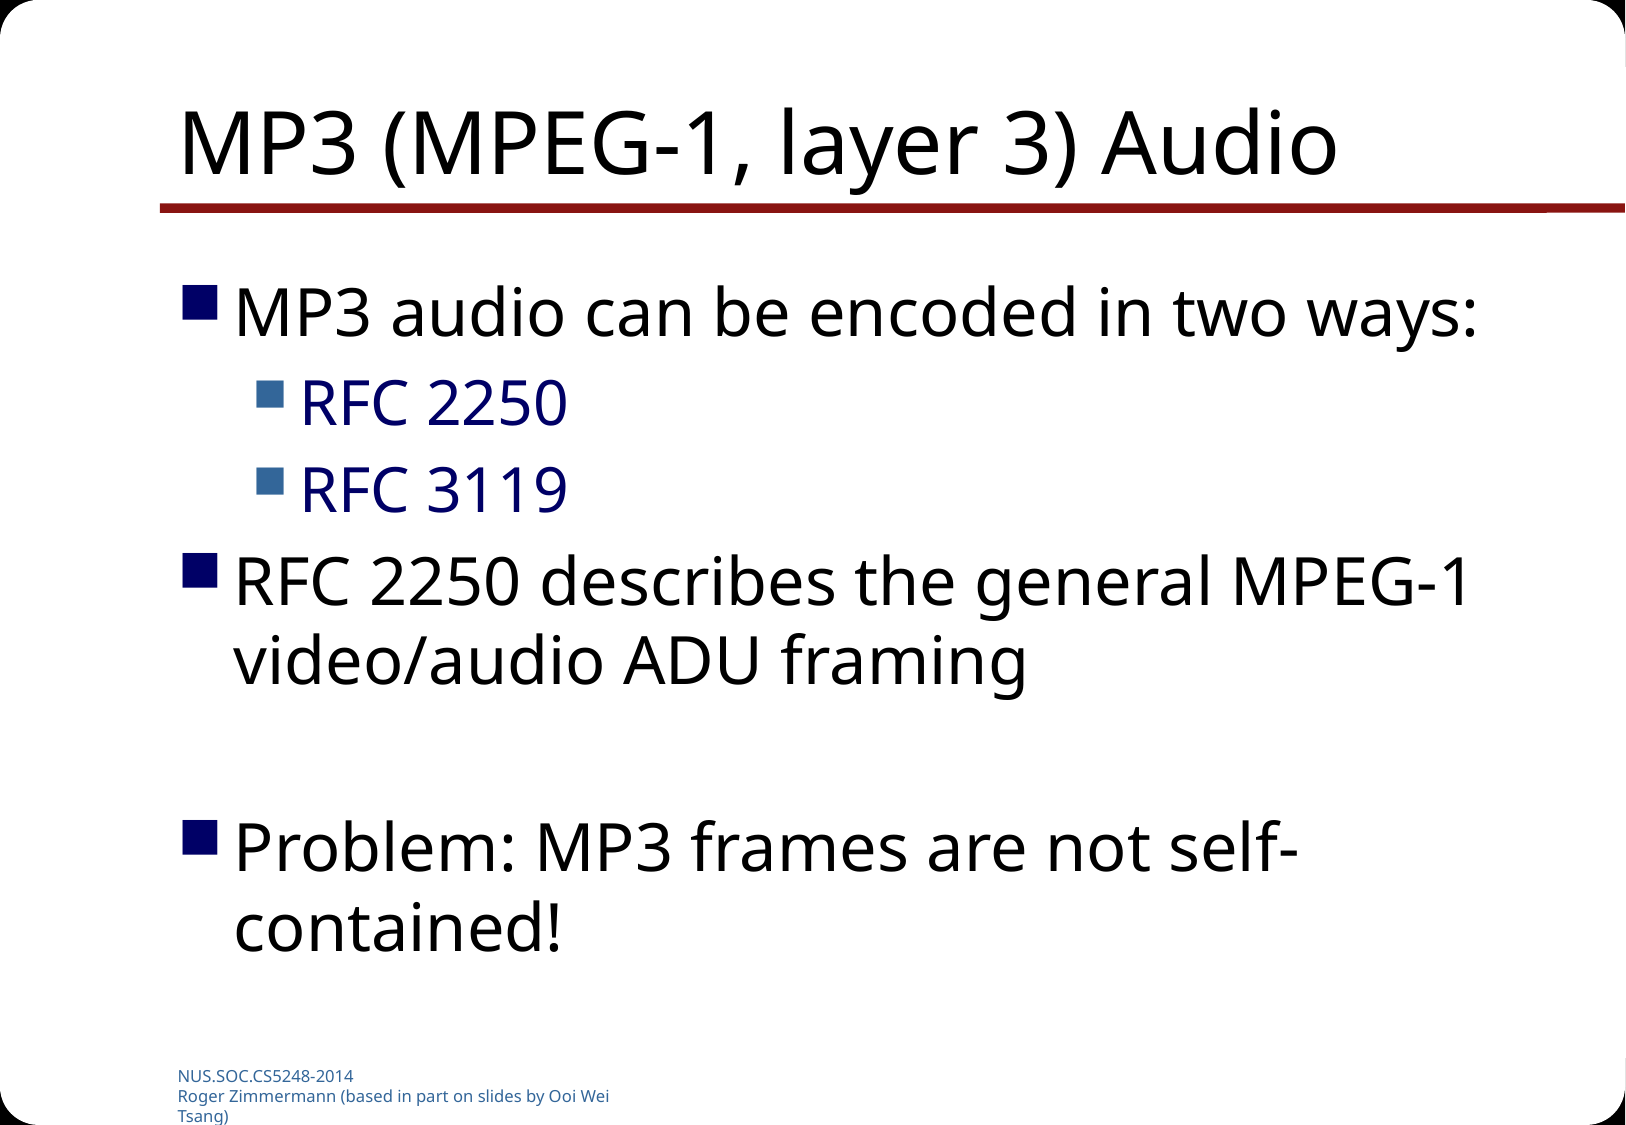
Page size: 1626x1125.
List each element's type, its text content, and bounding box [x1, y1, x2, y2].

slide_number NUS.SOC.CS5248-2014 Roger Zimmermann (based in part on slides by Ooi Wei Tsang) [162, 1058, 595, 1101]
footer [595, 1024, 1125, 1101]
list MP3 audio can be encoded in two ways: RFC 2250 RFC 3119 RFC 2250 describes the general MPEG-1 video/audio ADU framing Problem: MP3 frames are not self-contained! [162, 262, 1544, 1006]
title MP3 (MPEG-1, layer 3) Audio [162, 45, 1544, 234]
